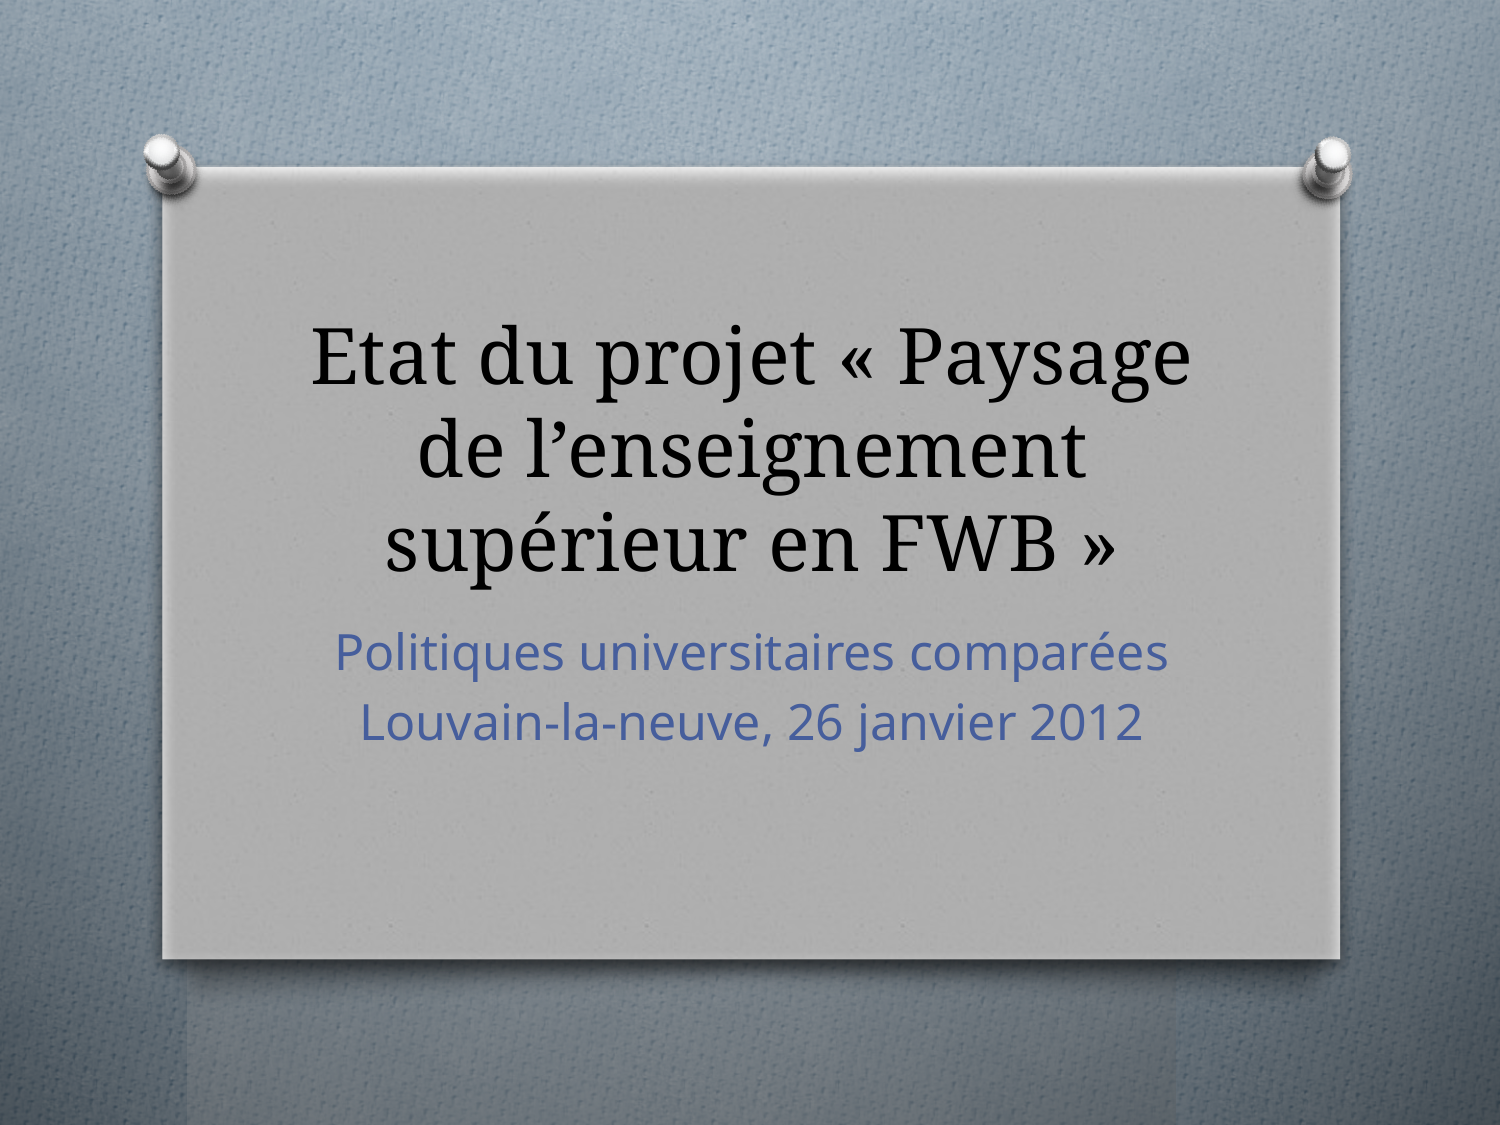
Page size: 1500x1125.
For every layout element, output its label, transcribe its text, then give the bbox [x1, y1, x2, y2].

title Etat du projet « Paysage de l’enseignement supérieur en FWB » [283, 294, 1223, 595]
picture [1274, 109, 1396, 230]
picture [112, 100, 235, 224]
subtitle Politiques universitaires comparées Louvain-la-neuve, 26 janvier 2012 [283, 612, 1221, 863]
